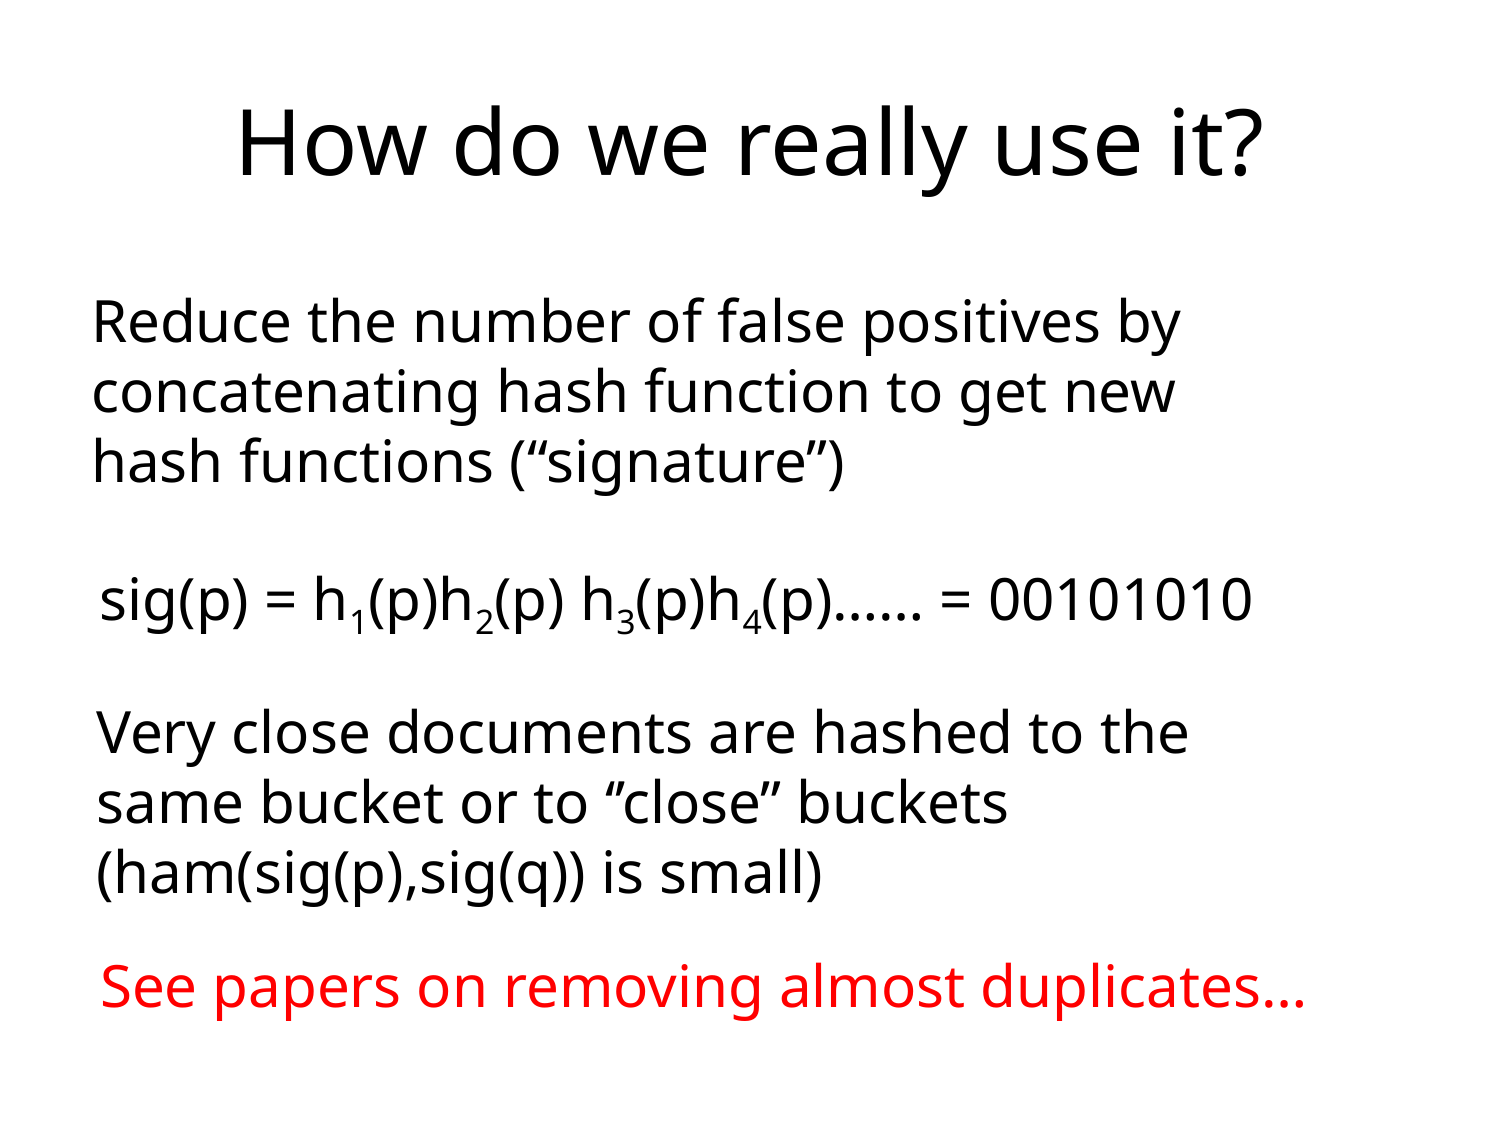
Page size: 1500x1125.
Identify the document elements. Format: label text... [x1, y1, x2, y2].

text_box Very close documents are hashed to the same bucket or to ‘’close” buckets (ham(sig(p),sig(q)) is small) [81, 688, 1336, 913]
text_box See papers on removing almost duplicates… [85, 941, 1339, 1027]
title How do we really use it? [75, 45, 1425, 233]
text_box Reduce the number of false positives by concatenating hash function to get new hash functions (“signature”) [76, 277, 1330, 502]
text_box sig(p) = h1(p)h2(p) h3(p)h4(p)…… = 00101010 [85, 554, 1339, 649]
